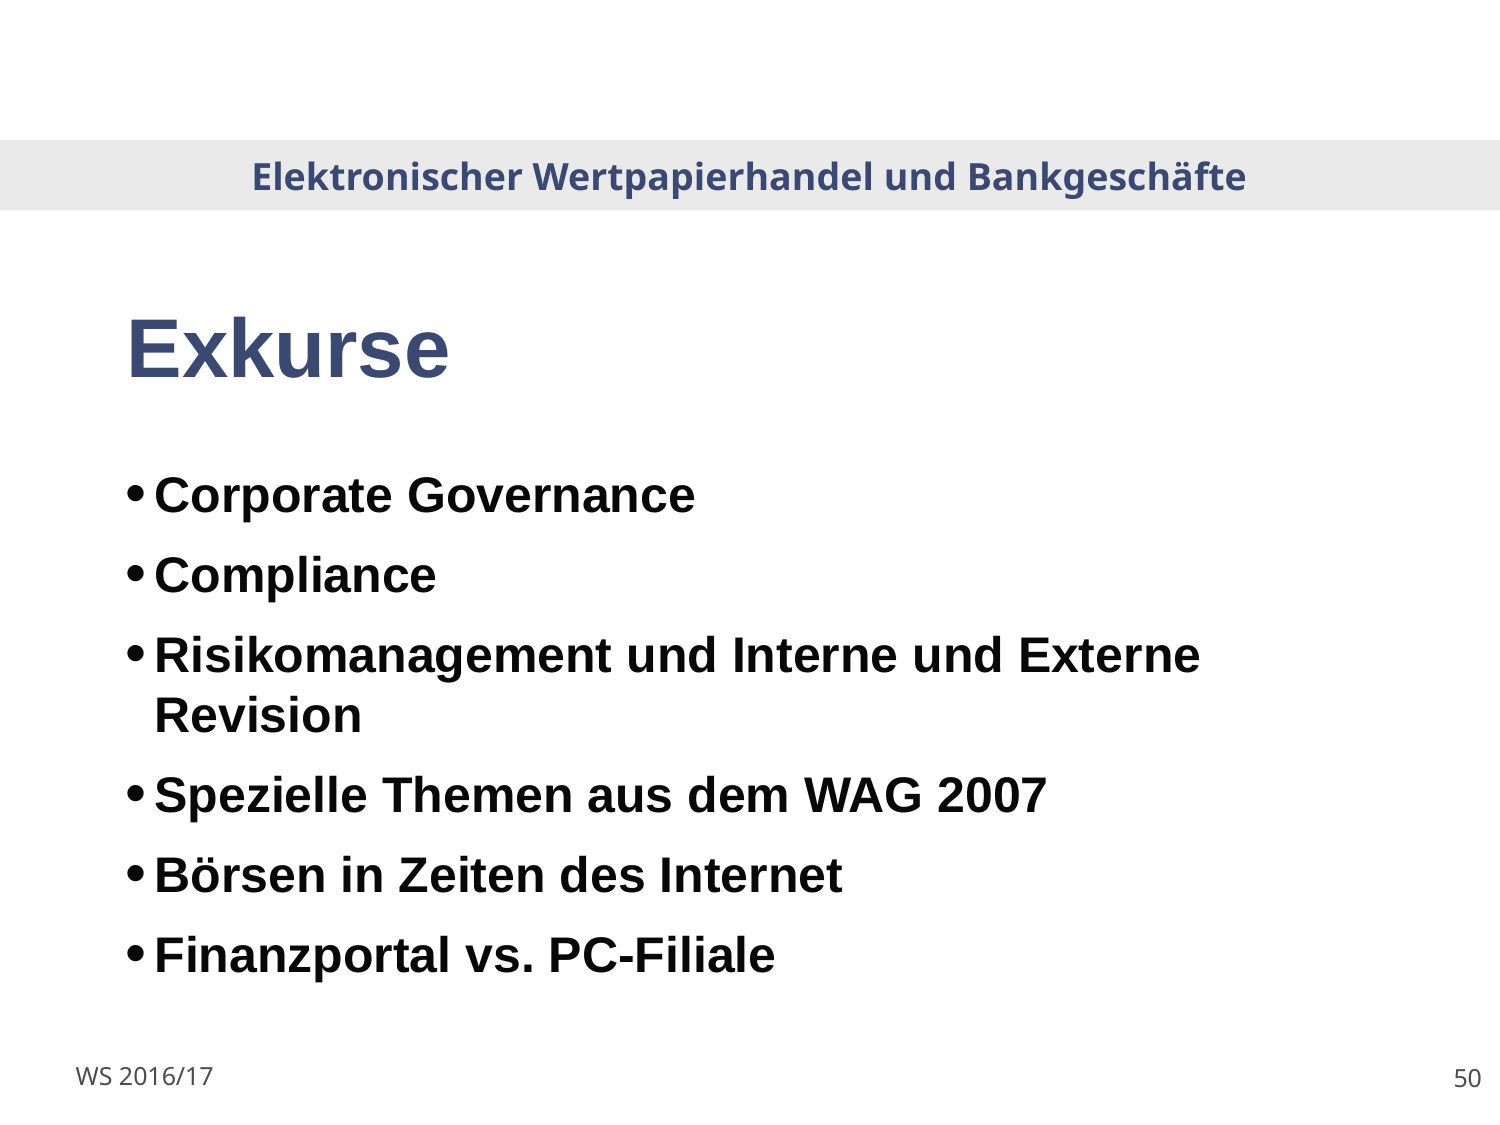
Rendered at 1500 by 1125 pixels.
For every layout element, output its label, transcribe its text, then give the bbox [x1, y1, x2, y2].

list Corporate Governance Compliance Risikomanagement und Interne und Externe Revision Spezielle Themen aus dem WAG 2007 Börsen in Zeiten des Internet Finanzportal vs. PC-Filiale [124, 462, 1376, 1001]
title Exkurse [111, 249, 1367, 438]
